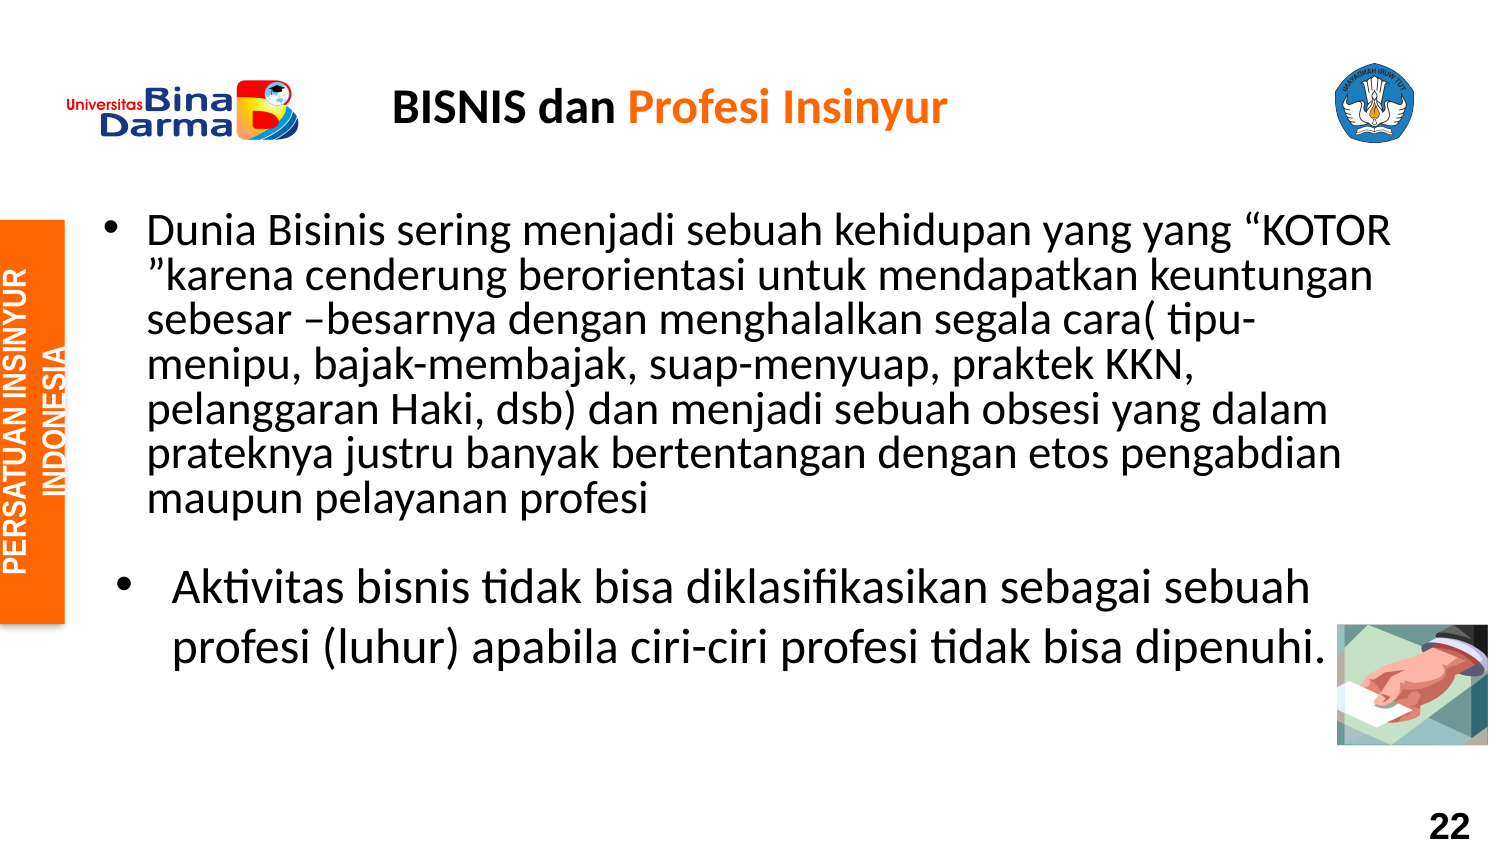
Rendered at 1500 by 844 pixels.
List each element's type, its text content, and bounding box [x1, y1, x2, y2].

text_box PERSATUAN INSINYUR INDONESIA [0, 219, 65, 625]
picture [57, 76, 312, 145]
picture [1337, 623, 1489, 747]
text_box 22 [1399, 794, 1500, 844]
text_box BISNIS dan Profesi Insinyur [376, 43, 991, 141]
list Dunia Bisinis sering menjadi sebuah kehidupan yang yang “KOTOR ”karena cenderung berorientasi untuk mendapatkan keuntungan sebesar –besarnya dengan menghalalkan segala cara( tipu-menipu, bajak-membajak, suap-menyuap, praktek KKN, pelanggaran Haki, dsb) dan menjadi sebuah obsesi yang dalam prateknya justru banyak bertentangan dengan etos pengabdian maupun pelayanan profesi [75, 201, 1425, 546]
text_box Aktivitas bisnis tidak bisa diklasifikasikan sebagai sebuah profesi (luhur) apabila ciri-ciri profesi tidak bisa dipenuhi. [100, 545, 1365, 649]
picture [1333, 61, 1416, 145]
